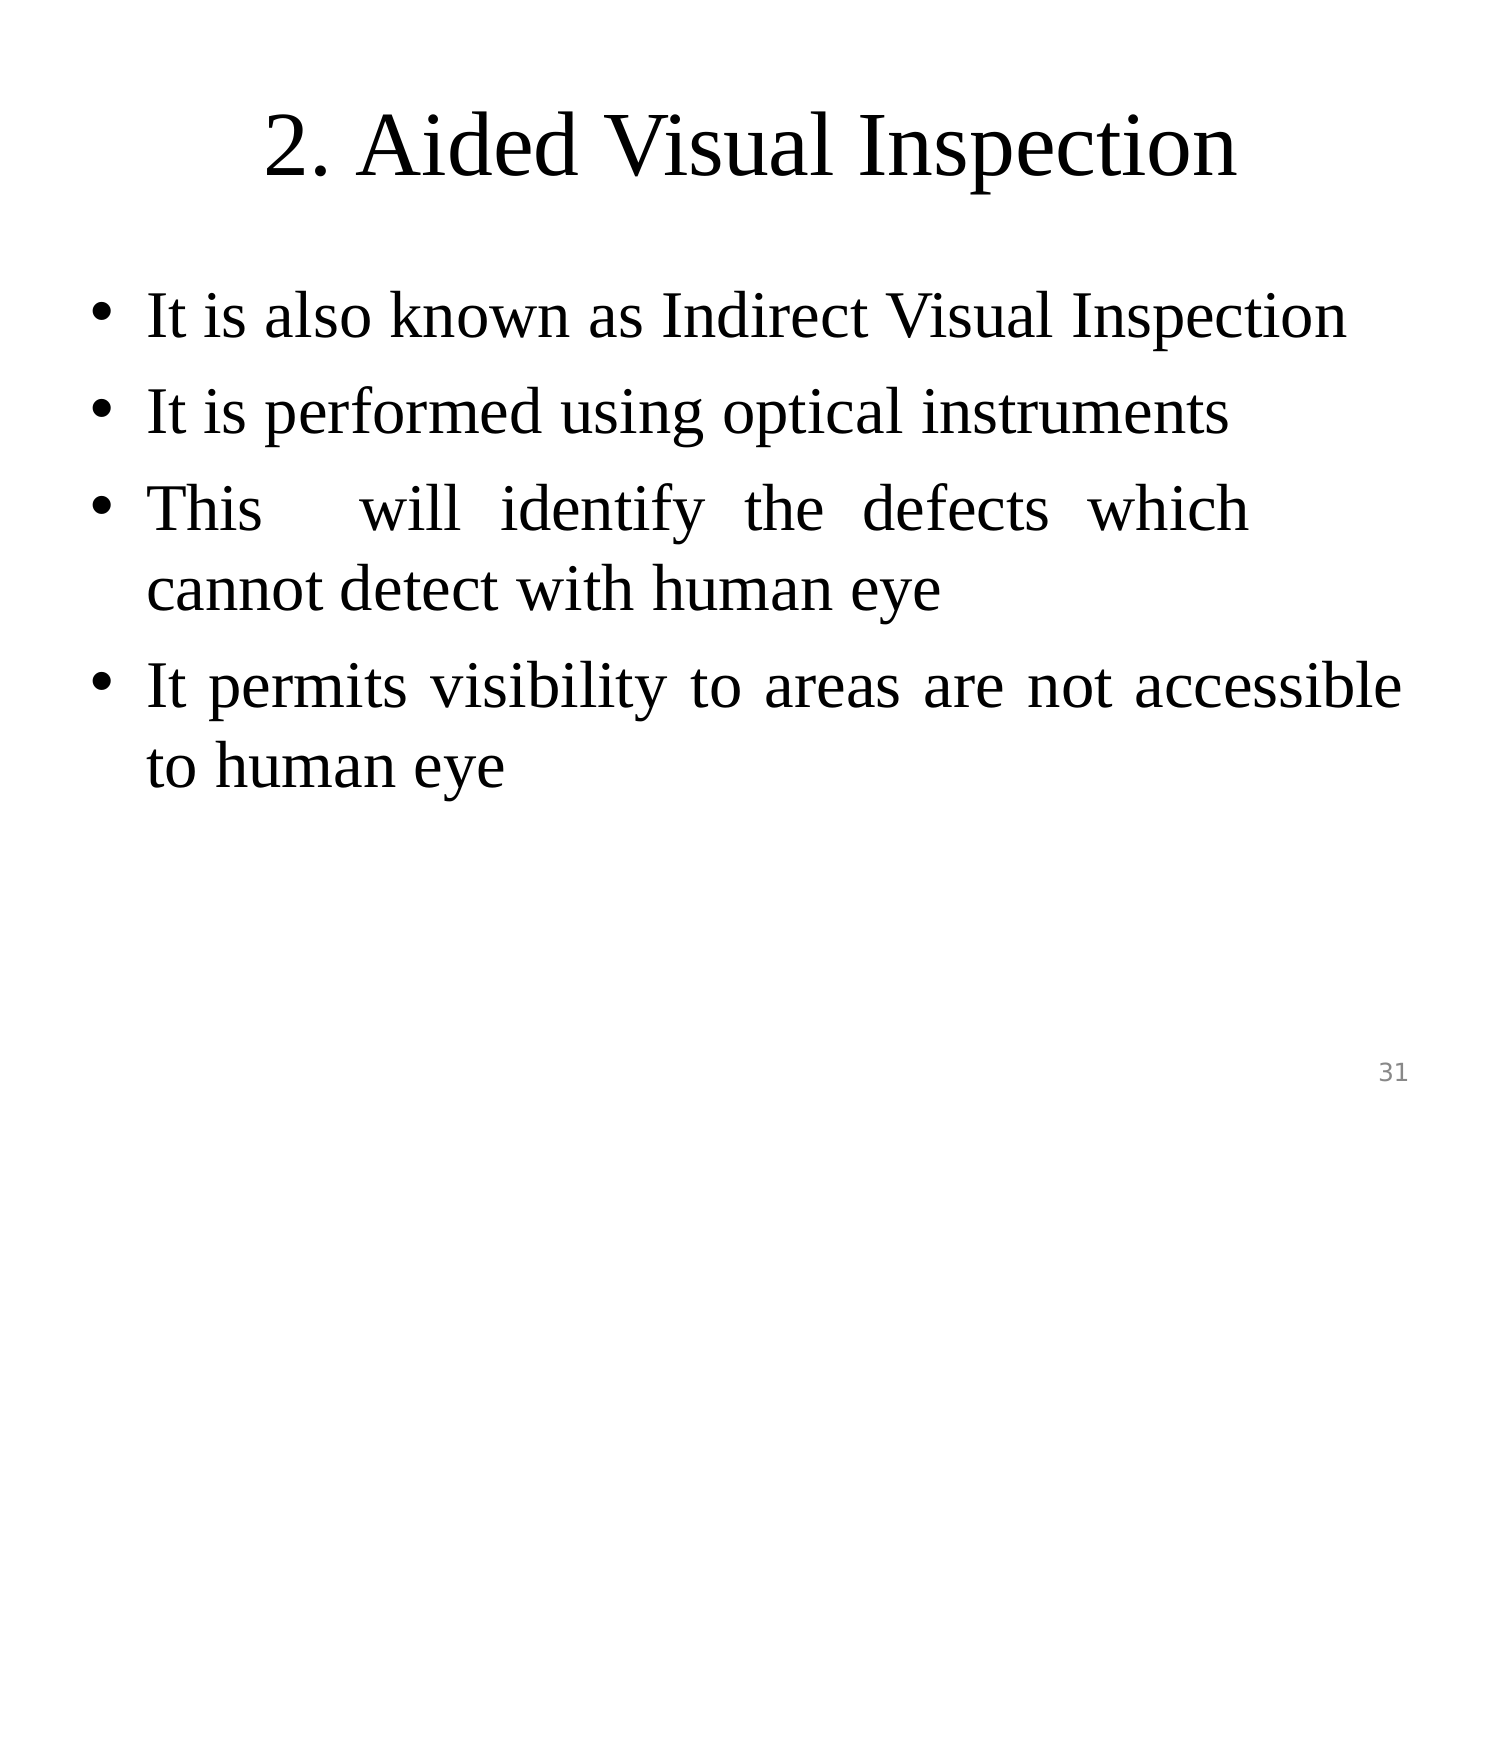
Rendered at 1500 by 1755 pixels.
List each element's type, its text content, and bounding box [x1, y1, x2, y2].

text_box It is also known as Indirect Visual Inspection It is performed using optical instruments This will identify the defects which cannot detect with human eye It permits visibility to areas are not accessible to human eye [87, 251, 1410, 801]
slide_number 31 [1371, 1056, 1419, 1755]
title 2. Aided Visual Inspection [114, 36, 1384, 251]
